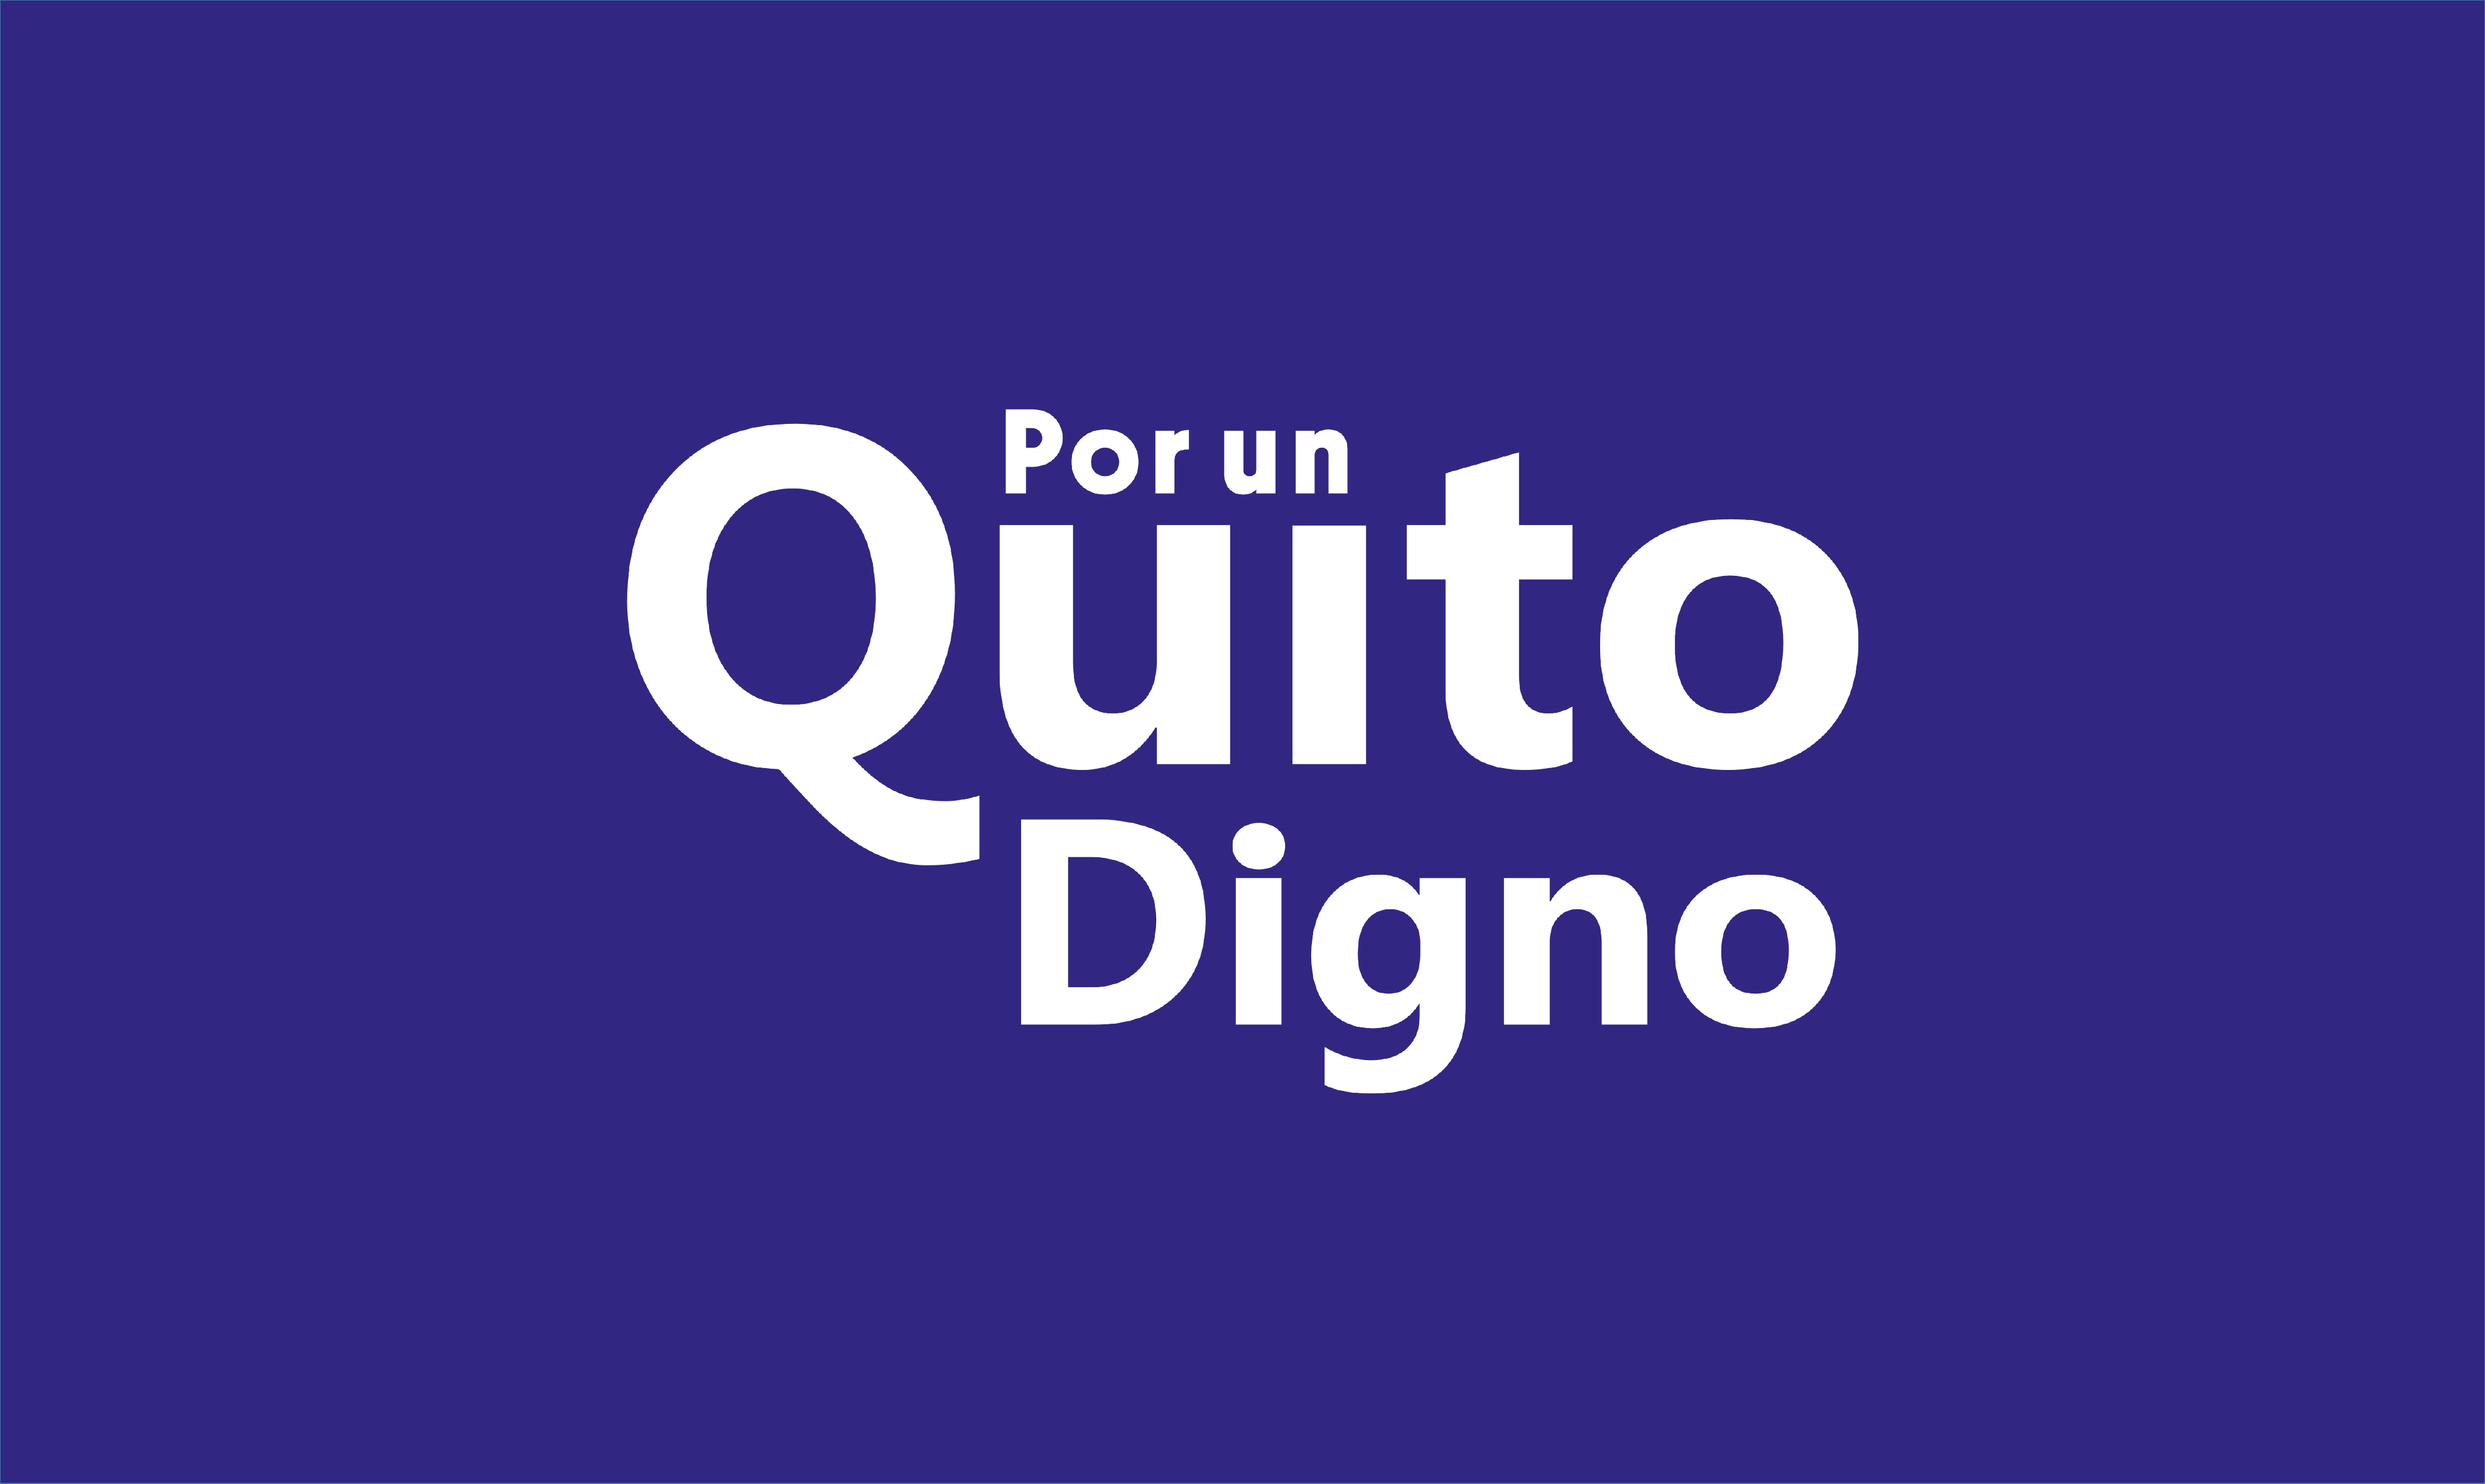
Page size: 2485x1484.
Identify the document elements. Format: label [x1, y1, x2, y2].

picture [626, 390, 1859, 1093]
text_box [0, 0, 2485, 1484]
